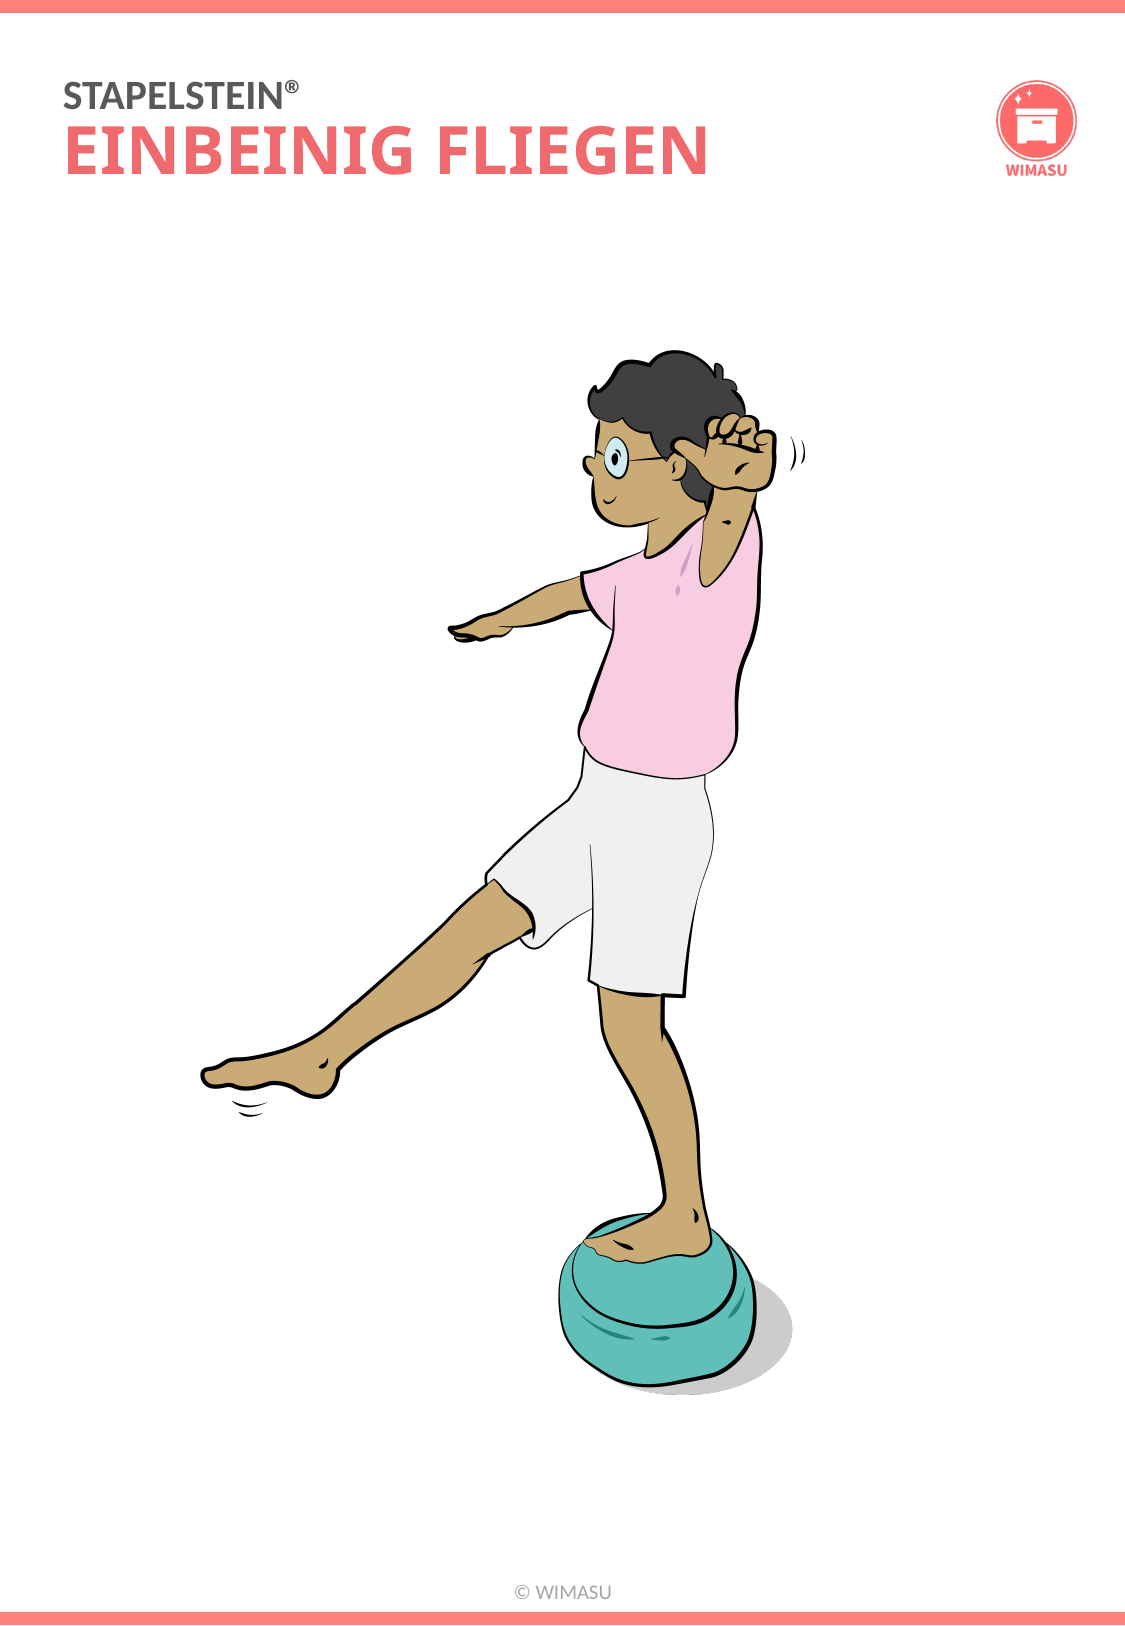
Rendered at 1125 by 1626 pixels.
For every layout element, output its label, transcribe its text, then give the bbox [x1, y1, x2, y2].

title EINBEINIG FLIEGEN [48, 110, 824, 267]
picture [996, 80, 1077, 176]
picture [200, 350, 805, 1395]
